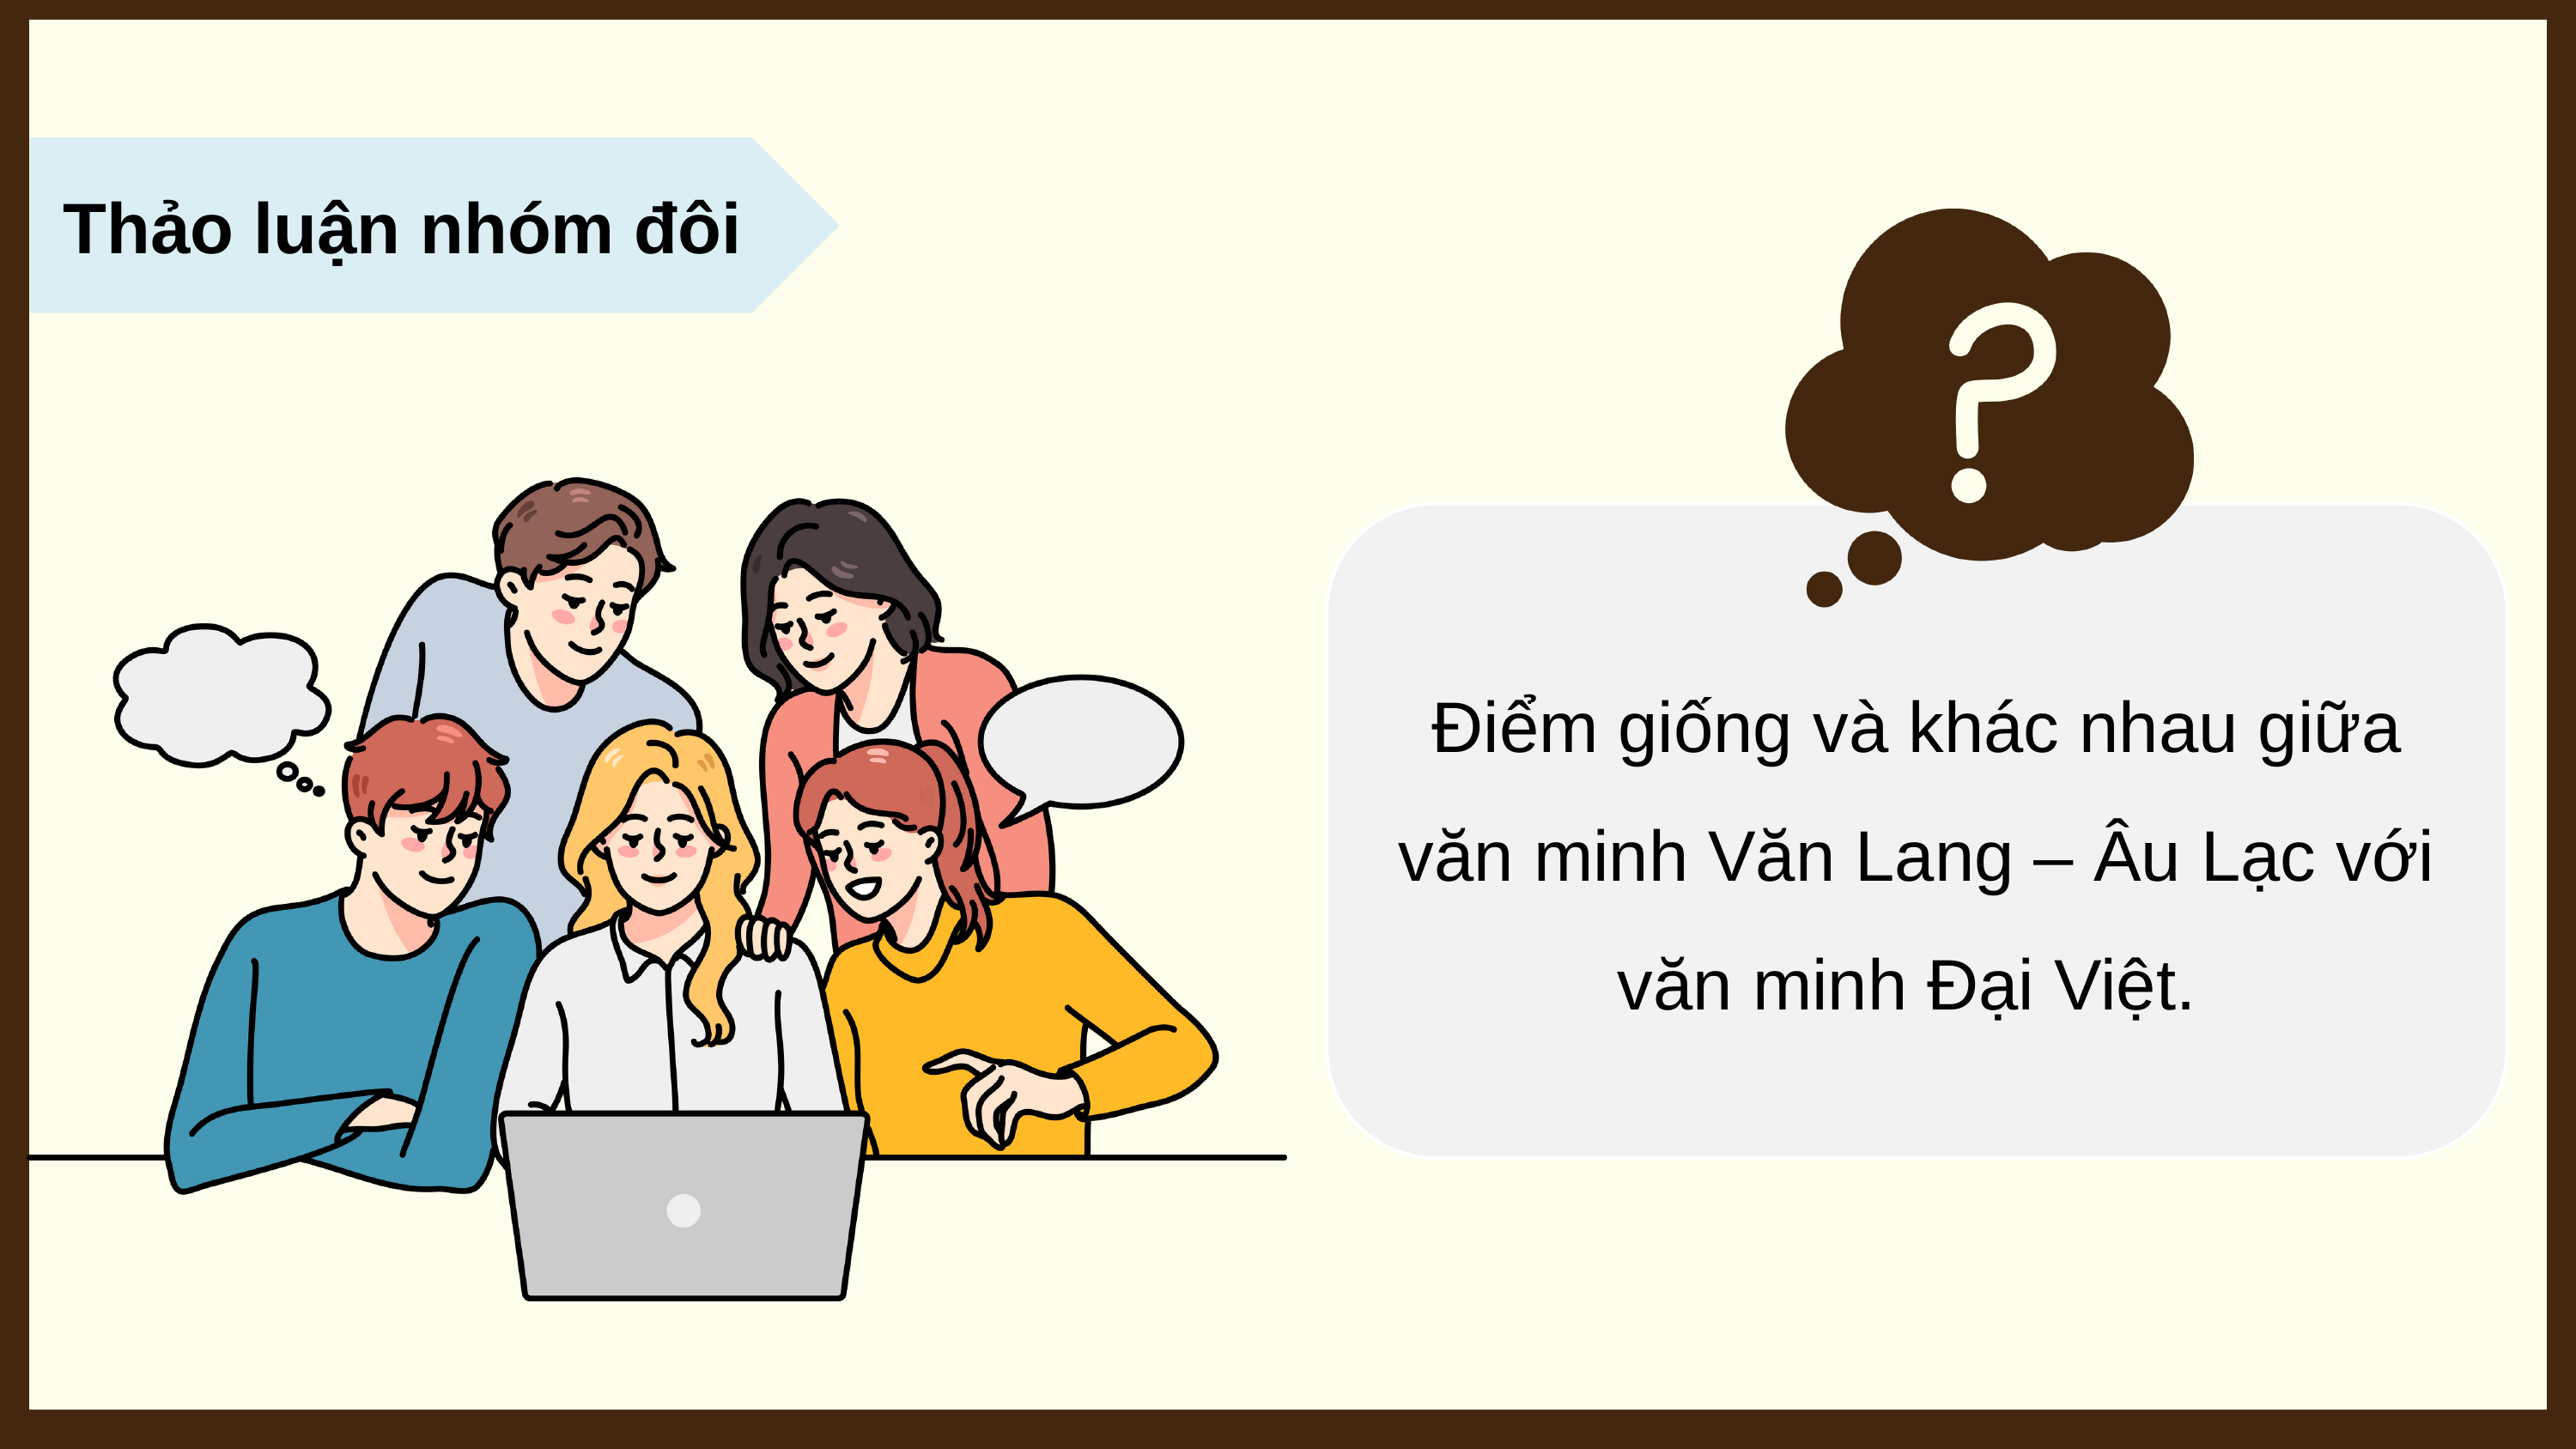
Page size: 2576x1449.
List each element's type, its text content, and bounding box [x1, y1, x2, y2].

picture [27, 476, 1288, 1301]
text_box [1326, 209, 2508, 1159]
text_box Thảo luận nhóm đôi [29, 137, 840, 313]
text_box [29, 19, 2547, 1410]
